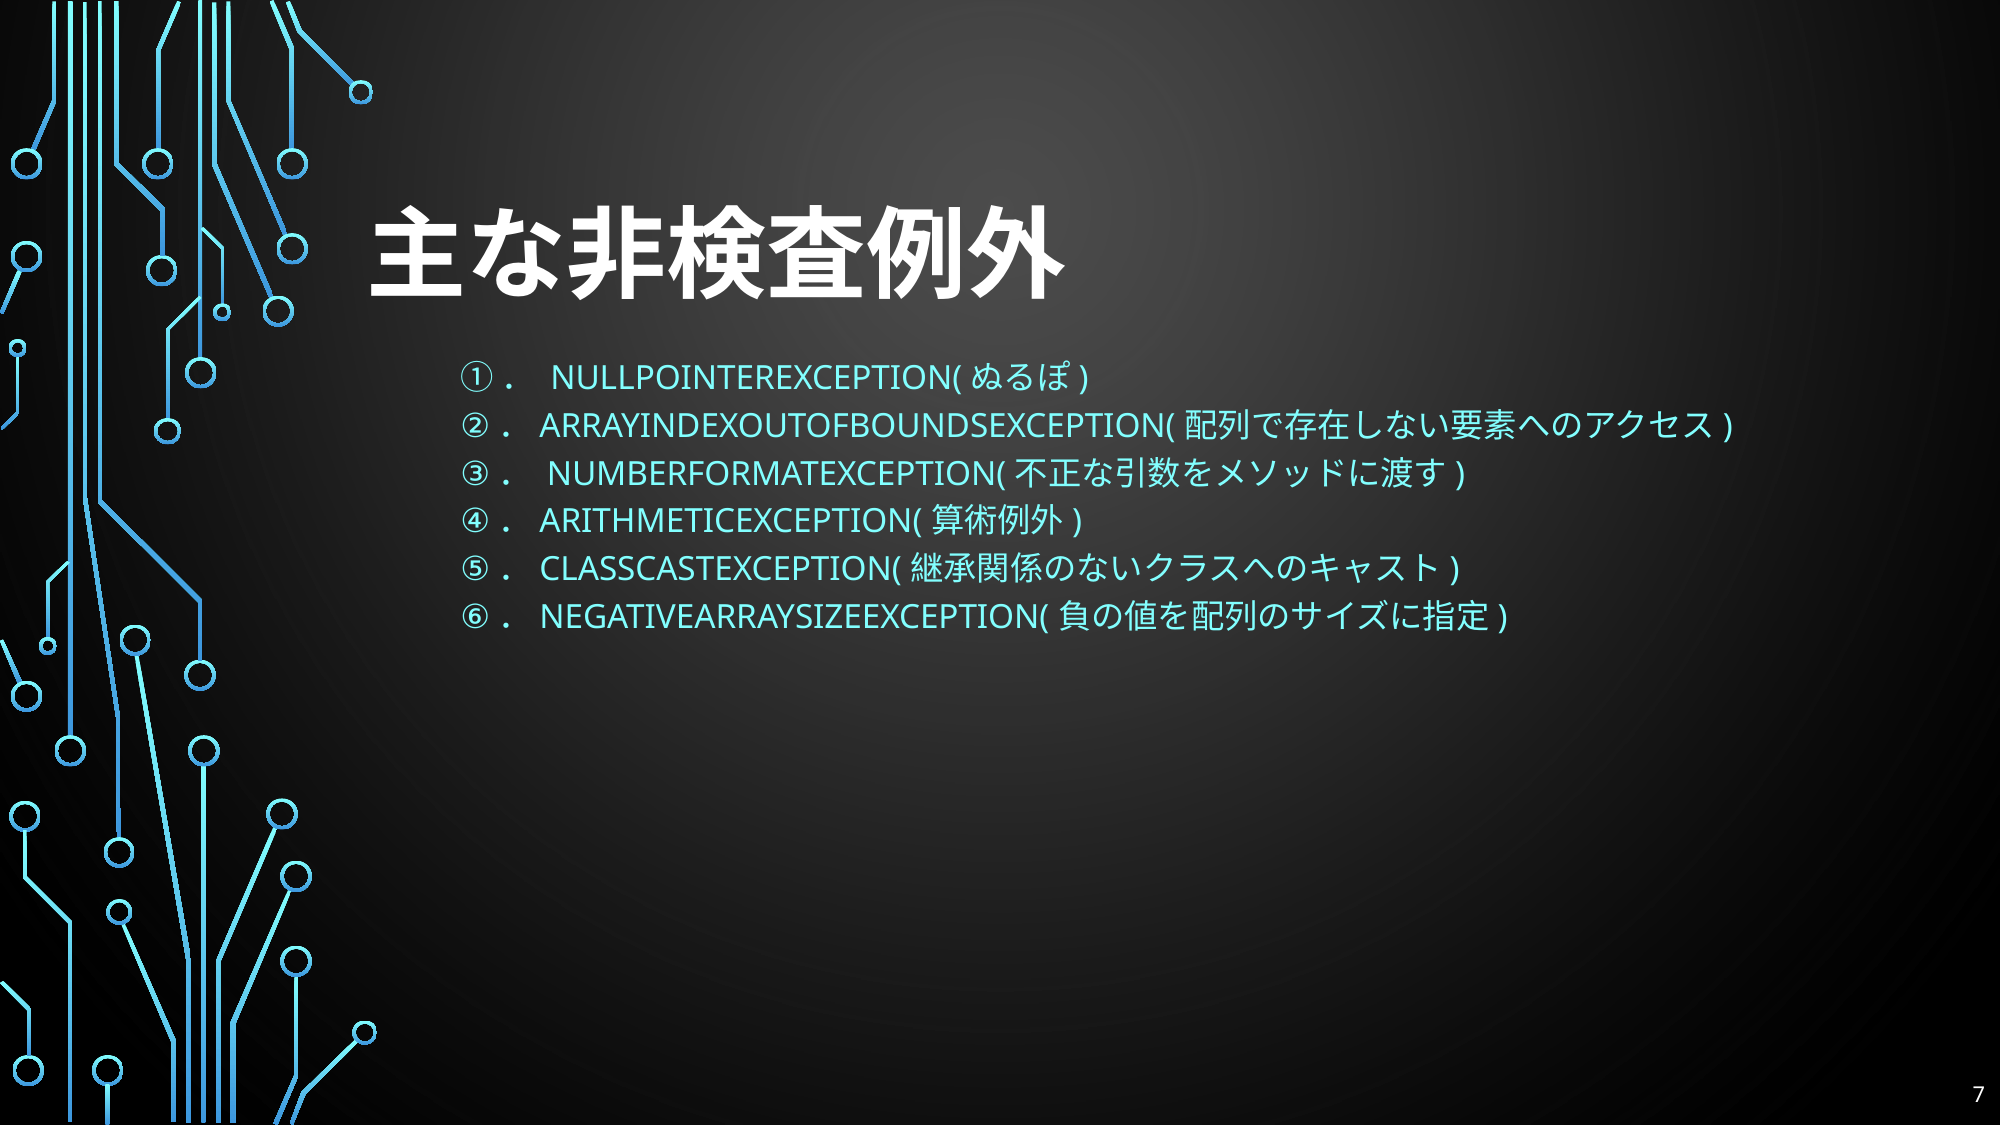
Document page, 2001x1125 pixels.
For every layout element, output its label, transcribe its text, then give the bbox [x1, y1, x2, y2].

subtitle ①． NullPointerException(ぬるぽ) ②．ArrayIndexOutOfBoundsException(配列で存在しない要素へのアクセス) ③． NumberFormatException(不正な引数をメソッドに渡す) ④．ArithmeticException(算術例外) ⑤．ClassCastException(継承関係のないクラスへのキャスト) ⑥．NegativeArraySizeException(負の値を配列のサイズに指定) [445, 340, 1808, 842]
picture [16, 1059, 40, 1082]
picture [0, 0, 2000, 1125]
picture [280, 152, 304, 176]
picture [356, 1024, 373, 1041]
picture [15, 684, 38, 708]
title 主な非検査例外 [351, 181, 1816, 320]
picture [15, 245, 38, 268]
picture [96, 1059, 120, 1082]
picture [284, 949, 308, 973]
slide_number 7 [1873, 1065, 2000, 1125]
